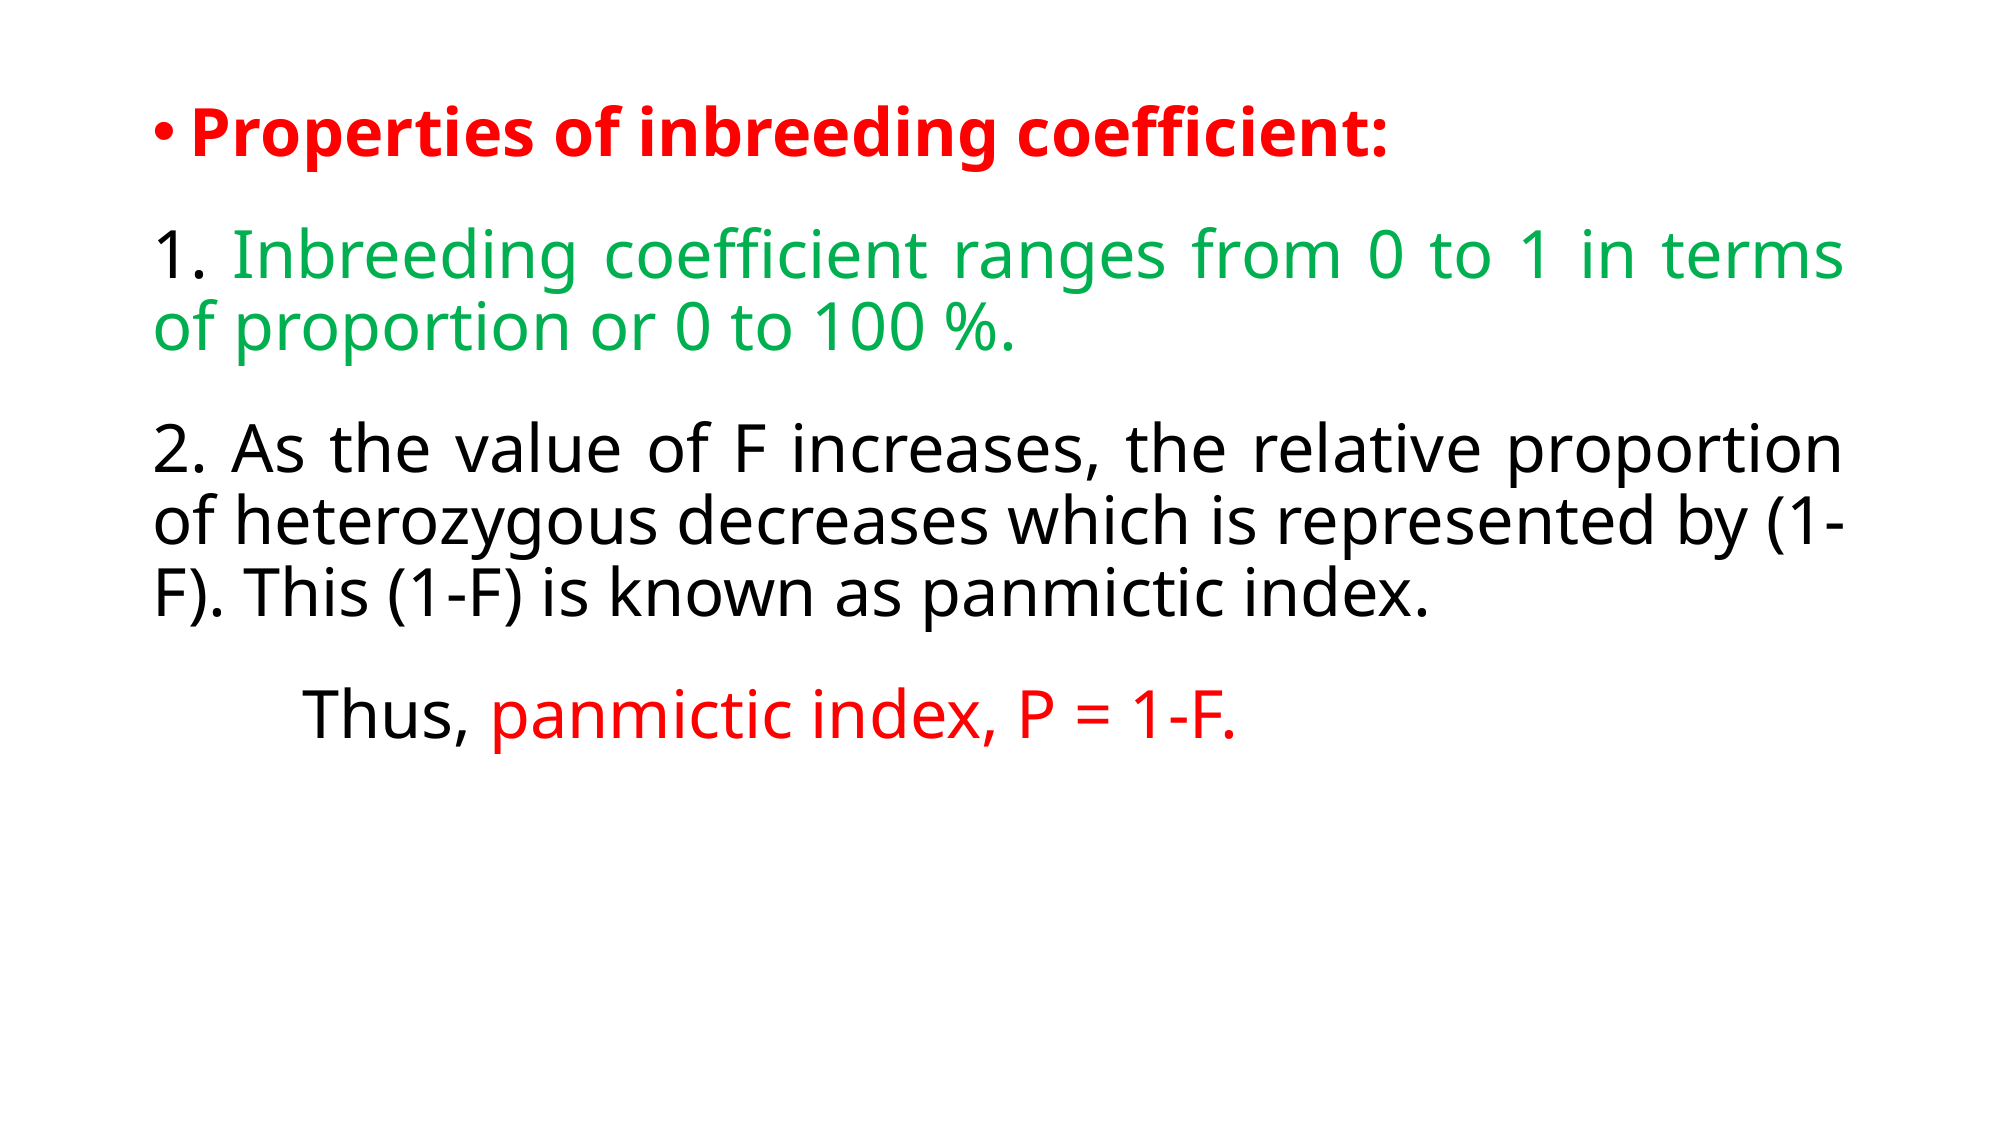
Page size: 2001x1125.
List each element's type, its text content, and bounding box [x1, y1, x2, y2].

list Properties of inbreeding coefficient: 1. Inbreeding coefficient ranges from 0 to 1 in terms of proportion or 0 to 100 %. 2. As the value of F increases, the relative proportion of heterozygous decreases which is represented by (1-F). This (1-F) is known as panmictic index. Thus, panmictic index, P = 1-F. [137, 90, 1863, 1014]
